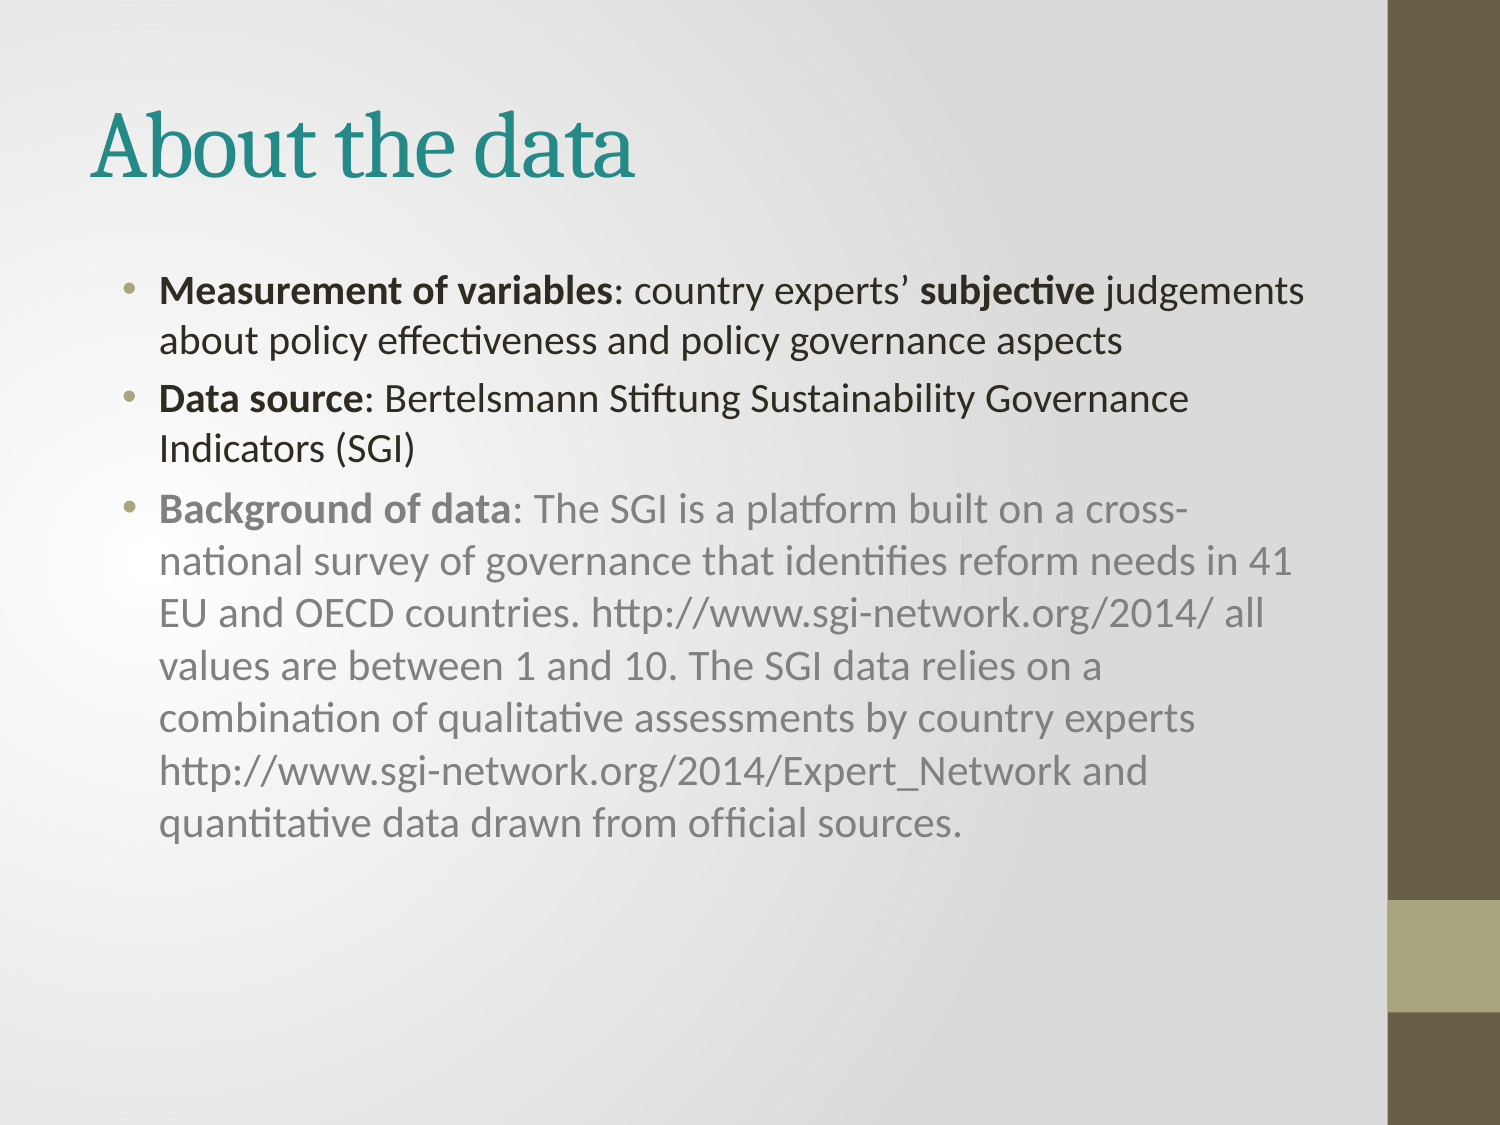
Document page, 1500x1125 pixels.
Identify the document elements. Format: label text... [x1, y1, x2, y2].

list Measurement of variables: country experts’ subjective judgements about policy effectiveness and policy governance aspects Data source: Bertelsmann Stiftung Sustainability Governance Indicators (SGI) Background of data: The SGI is a platform built on a cross-national survey of governance that identifies reform needs in 41 EU and OECD countries. http://www.sgi-network.org/2014/ all values are between 1 and 10. The SGI data relies on a combination of qualitative assessments by country experts http://www.sgi-network.org/2014/Expert_Network and quantitative data drawn from ofﬁcial sources. [88, 255, 1326, 893]
title About the data [75, 45, 1325, 233]
